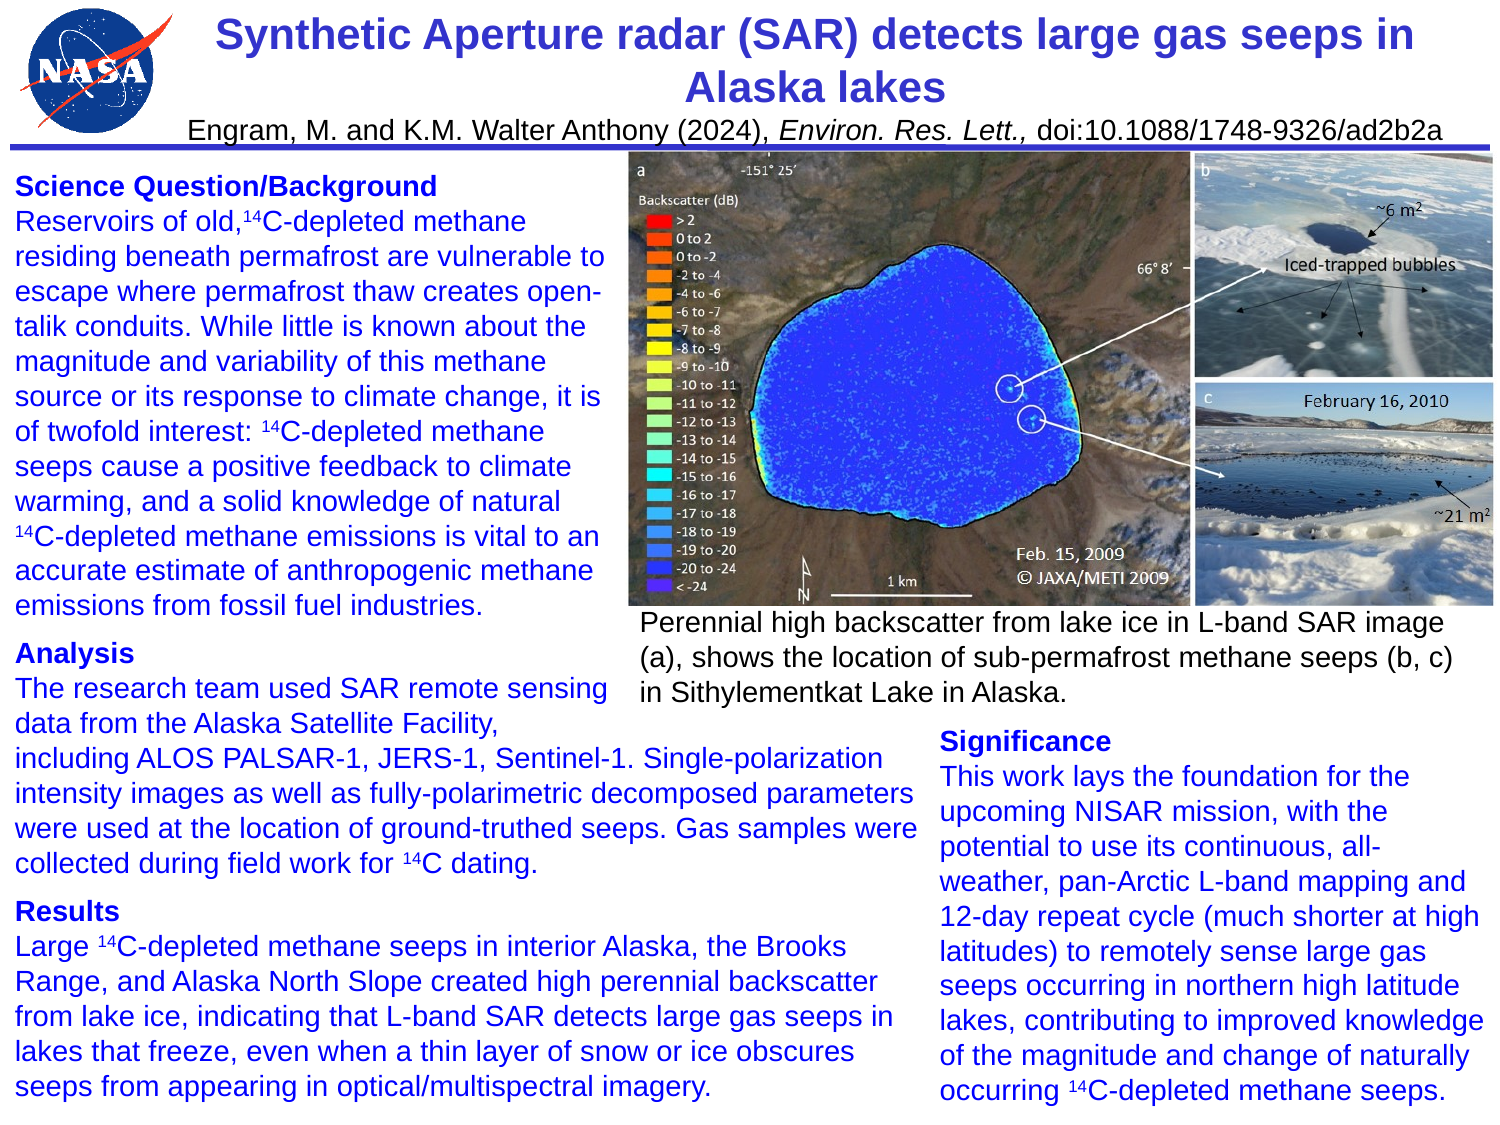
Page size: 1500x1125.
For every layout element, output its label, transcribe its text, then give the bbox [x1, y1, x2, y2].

text_box Significance This work lays the foundation for the upcoming NISAR mission, with the potential to use its continuous, all-weather, pan-Arctic L-band mapping and 12-day repeat cycle (much shorter at high latitudes) to remotely sense large gas seeps occurring in northern high latitude lakes, contributing to improved knowledge of the magnitude and change of naturally occurring 14C-depleted methane seeps. [924, 714, 1500, 1114]
text_box Perennial high backscatter from lake ice in L-band SAR image (a), shows the location of sub-permafrost methane seeps (b, c) in Sithylementkat Lake in Alaska. [624, 613, 1500, 716]
picture [0, 0, 255, 150]
picture [624, 151, 1500, 606]
text_box Science Question/Background Reservoirs of old,14C-depleted methane residing beneath permafrost are vulnerable to escape where permafrost thaw creates open-talik conduits. While little is known about the magnitude and variability of this methane source or its response to climate change, it is of twofold interest: 14C-depleted methane seeps cause a positive feedback to climate warming, and a solid knowledge of natural 14C-depleted methane emissions is vital to an accurate estimate of anthropogenic methane emissions from fossil fuel industries. Analysis The research team used SAR remote sensing data from the Alaska Satellite Facility, [0, 159, 628, 732]
text_box including ALOS PALSAR-1, JERS-1, Sentinel-1. Single-polarization intensity images as well as fully-polarimetric decomposed parameters were used at the location of ground-truthed seeps. Gas samples were collected during field work for 14C dating. Results Large 14C-depleted methane seeps in interior Alaska, the Brooks Range, and Alaska North Slope created high perennial backscatter from lake ice, indicating that L-band SAR detects large gas seeps in lakes that freeze, even when a thin layer of snow or ice obscures seeps from appearing in optical/multispectral imagery. [0, 732, 941, 1110]
title Synthetic Aperture radar (SAR) detects large gas seeps in Alaska lakes Engram, M. and K.M. Walter Anthony (2024), Environ. Res. Lett., doi:10.1088/1748-9326/ad2b2a [127, 4, 1500, 148]
